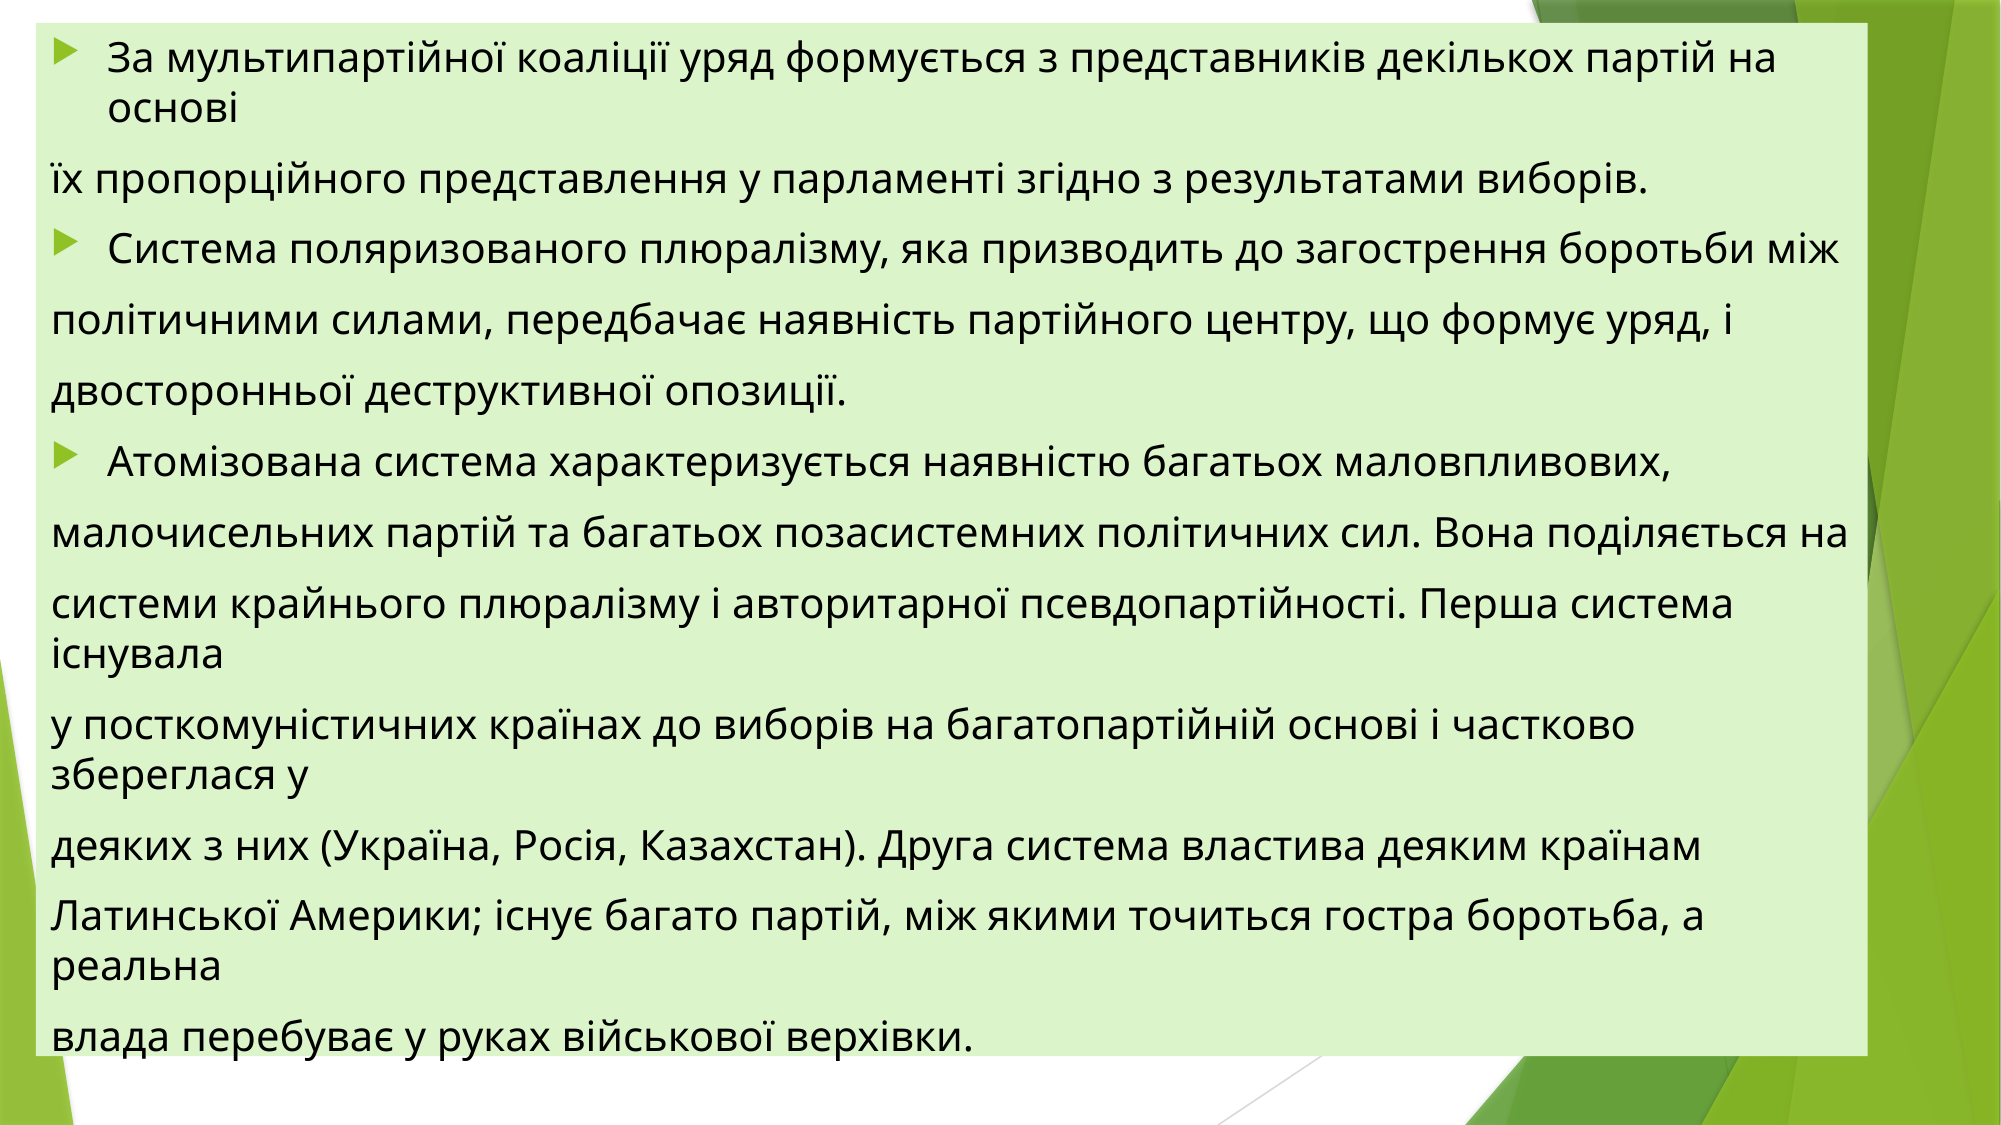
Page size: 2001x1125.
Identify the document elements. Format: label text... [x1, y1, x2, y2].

list За мультипартійної коаліції уряд формується з представників декількох партій на основі їх пропорційного представлення у парламенті згідно з результатами виборів. Система поляризованого плюралізму, яка призводить до загострення боротьби між політичними силами, передбачає наявність партійного центру, що формує уряд, і двосторонньої деструктивної опозиції. Атомізована система характеризується наявністю багатьох маловпливових, малочисельних партій та багатьох позасистемних політичних сил. Вона поділяється на системи крайнього плюралізму і авторитарної псевдопартійності. Перша система існувала у посткомуністичних країнах до виборів на багатопартійній основі і частково збереглася у деяких з них (Україна, Росія, Казахстан). Друга система властива деяким країнам Латинської Америки; існує багато партій, між якими точиться гостра боротьба, а реальна влада перебуває у руках військової верхівки. [35, 22, 1868, 1057]
